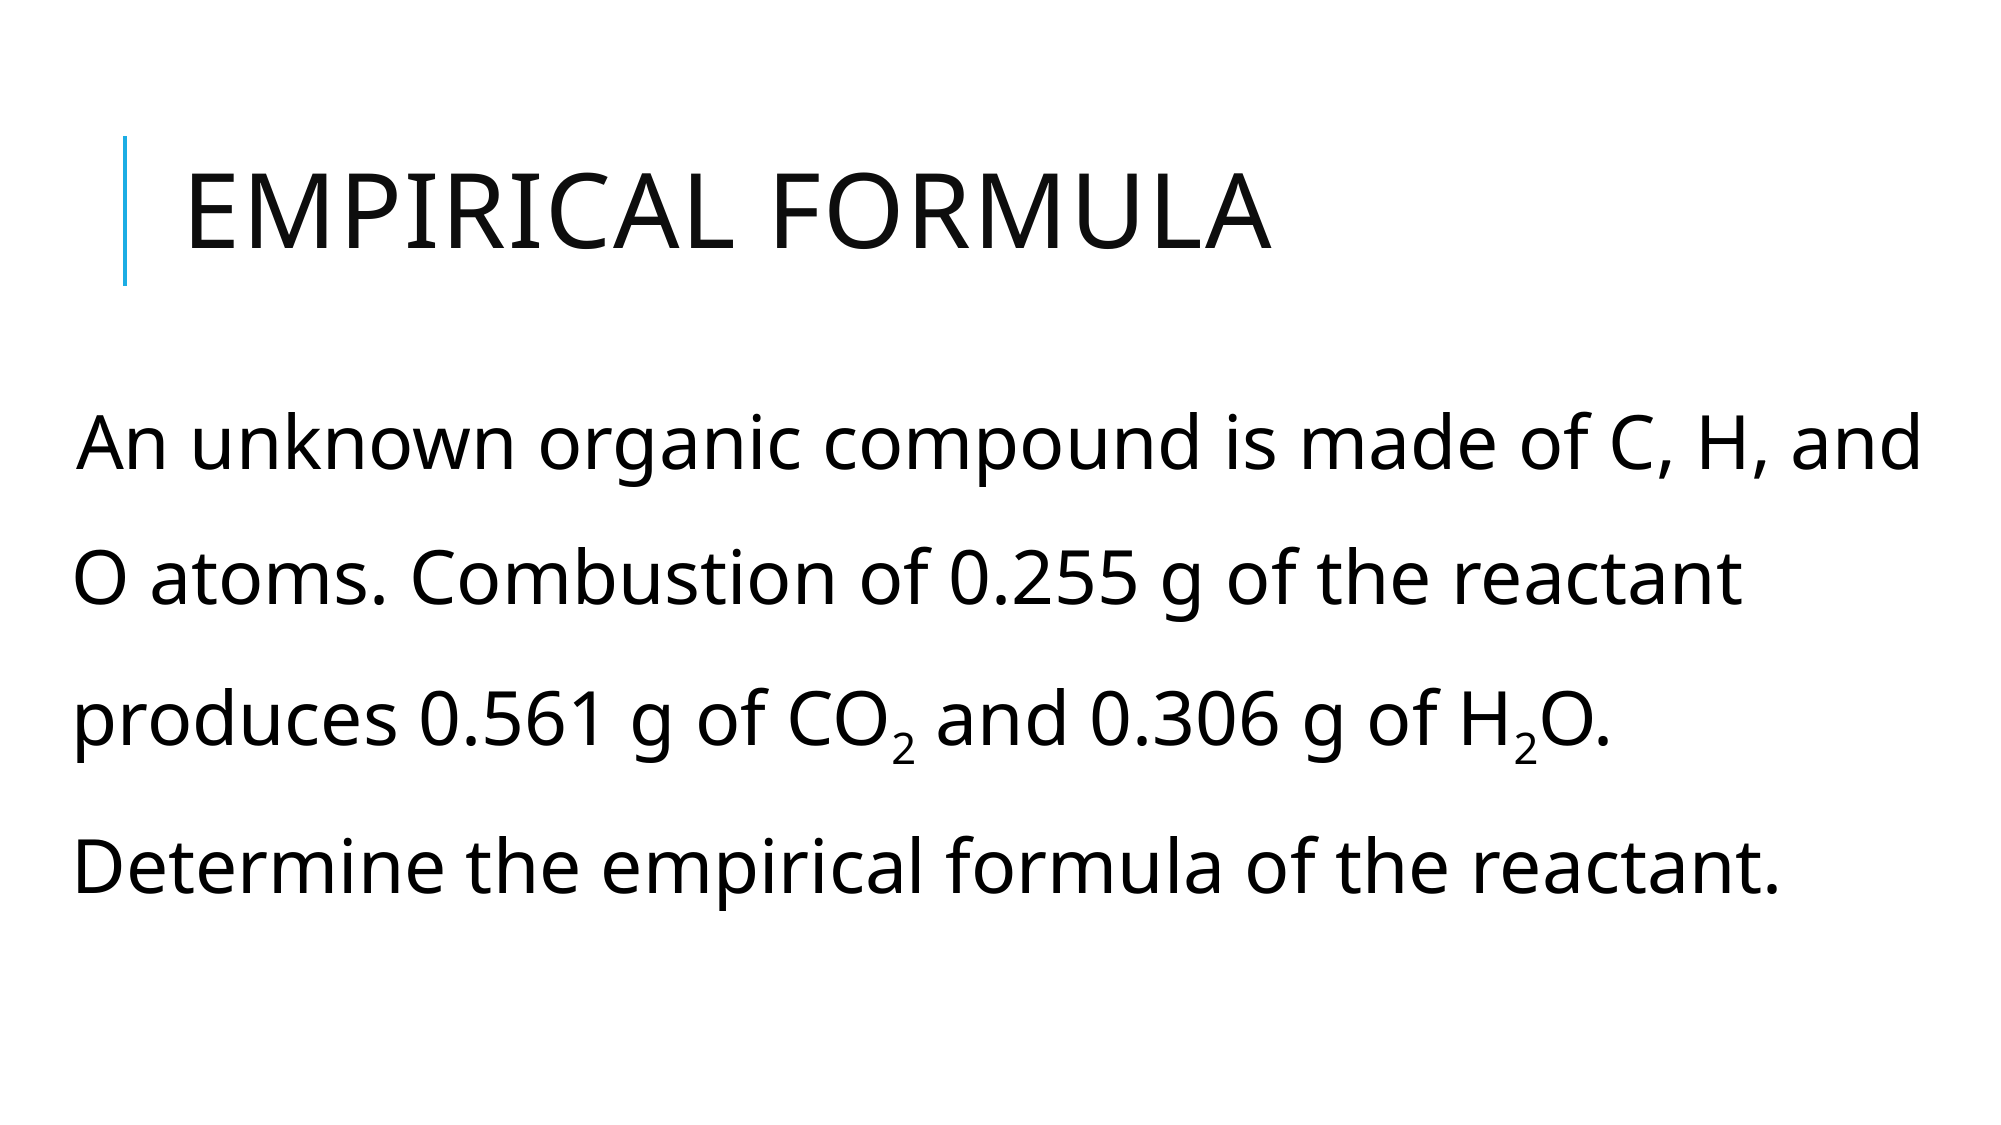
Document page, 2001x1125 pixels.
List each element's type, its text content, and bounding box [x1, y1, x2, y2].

list An unknown organic compound is made of C, H, and O atoms. Combustion of 0.255 g of the reactant produces 0.561 g of CO2 and 0.306 g of H2O. Determine the empirical formula of the reactant. [49, 341, 1947, 930]
title Empirical Formula [168, 96, 1763, 341]
